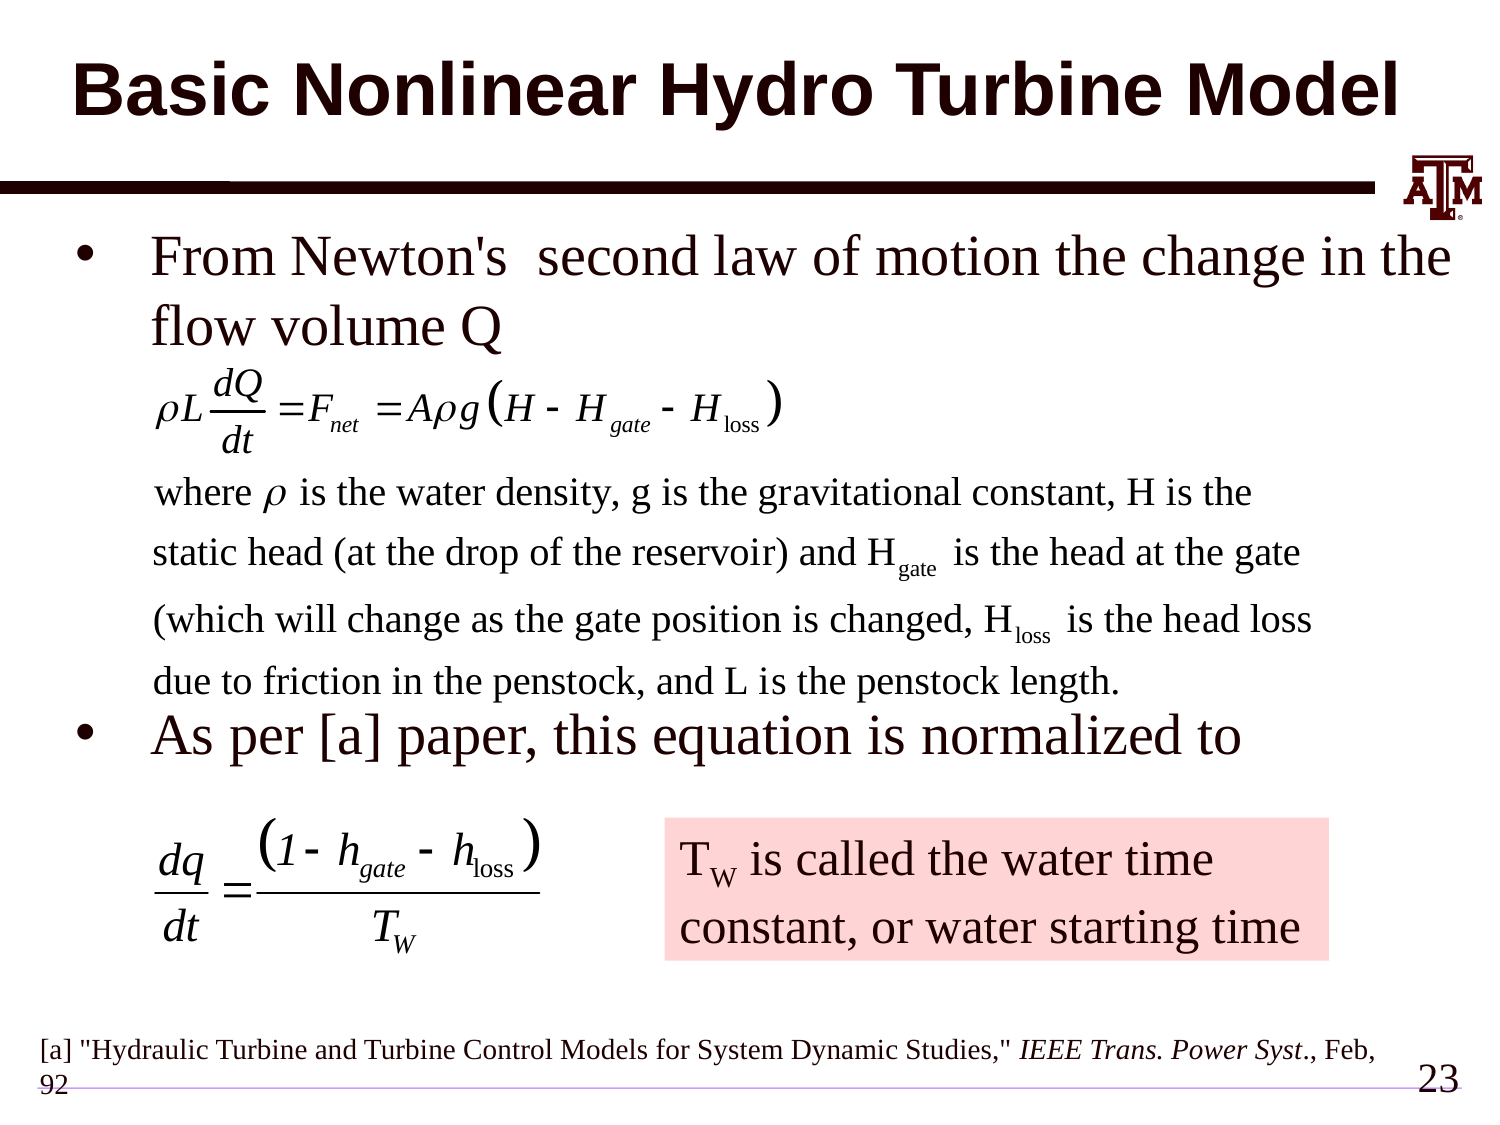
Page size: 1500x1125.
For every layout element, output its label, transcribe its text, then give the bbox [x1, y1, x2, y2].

title Basic Nonlinear Hydro Turbine Model [24, 3, 1450, 180]
text_box [a] "Hydraulic Turbine and Turbine Control Models for System Dynamic Studies," IEEE Trans. Power Syst., Feb, 92 [24, 1022, 1425, 1108]
list From Newton's second law of motion the change in the flow volume Q As per [a] paper, this equation is normalized to [59, 209, 1476, 823]
picture [1392, 137, 1493, 238]
text_box TW is called the water time constant, or water starting time [664, 817, 1329, 961]
picture [147, 811, 548, 1022]
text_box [147, 356, 1332, 712]
